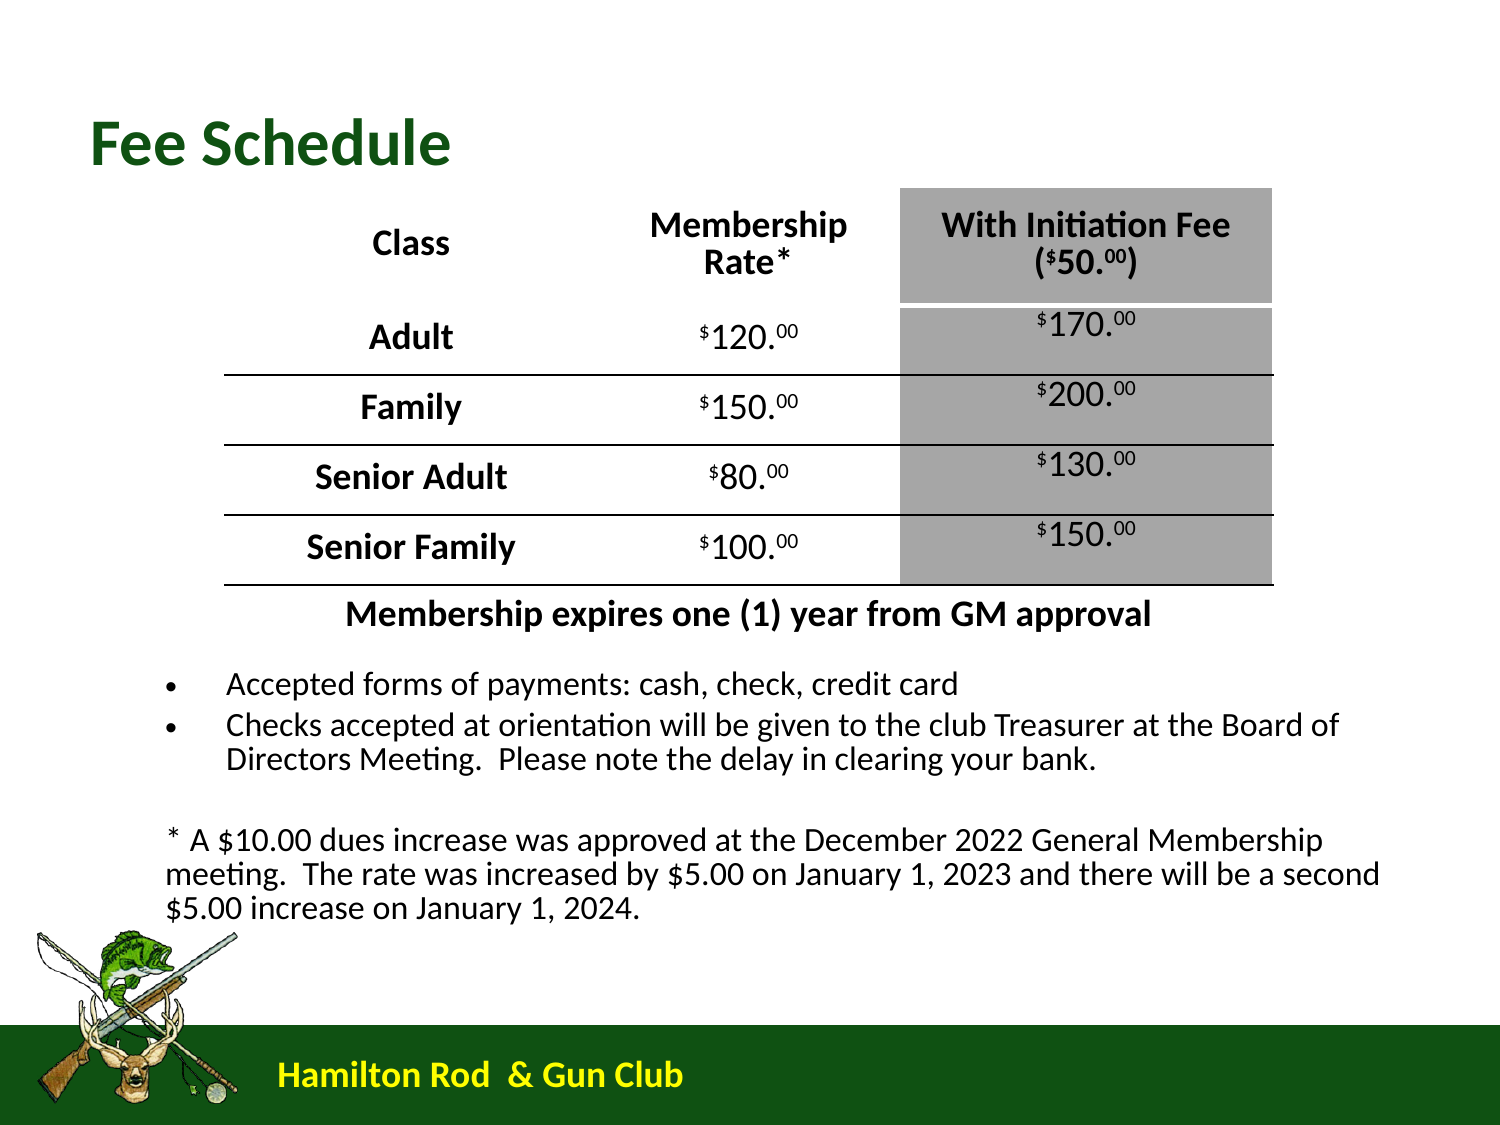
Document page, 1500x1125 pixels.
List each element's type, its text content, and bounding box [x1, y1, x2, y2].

table_cell Adult [226, 308, 597, 374]
table_cell Senior Adult [226, 446, 597, 514]
text_box Accepted forms of payments: cash, check, credit card Checks accepted at orientation will be given to the club Treasurer at the Board of Directors Meeting. Please note the delay in clearing your bank. * A $10.00 dues increase was approved at the December 2022 General Membership meeting. The rate was increased by $5.00 on January 1, 2023 and there will be a second $5.00 increase on January 1, 2024. [150, 662, 1400, 938]
table_cell $120.00 [599, 308, 899, 374]
table_cell Senior Family [226, 516, 597, 584]
table_cell Family [226, 376, 597, 444]
table_cell $100.00 [599, 516, 899, 584]
table_cell $150.00 [599, 376, 899, 444]
table_cell $170.00 [900, 308, 1272, 374]
table_header With Initiation Fee ($50.00) [900, 188, 1272, 303]
table_cell $80.00 [599, 446, 899, 514]
table_cell $130.00 [900, 446, 1272, 514]
table_cell $200.00 [900, 376, 1272, 444]
table_header Membership Rate* [599, 188, 899, 303]
picture [37, 930, 238, 1104]
table_cell $150.00 [900, 516, 1272, 584]
table_header Class [226, 188, 597, 303]
table_cell Membership expires one (1) year from GM approval [226, 586, 1272, 649]
title Fee Schedule [75, 45, 1425, 233]
